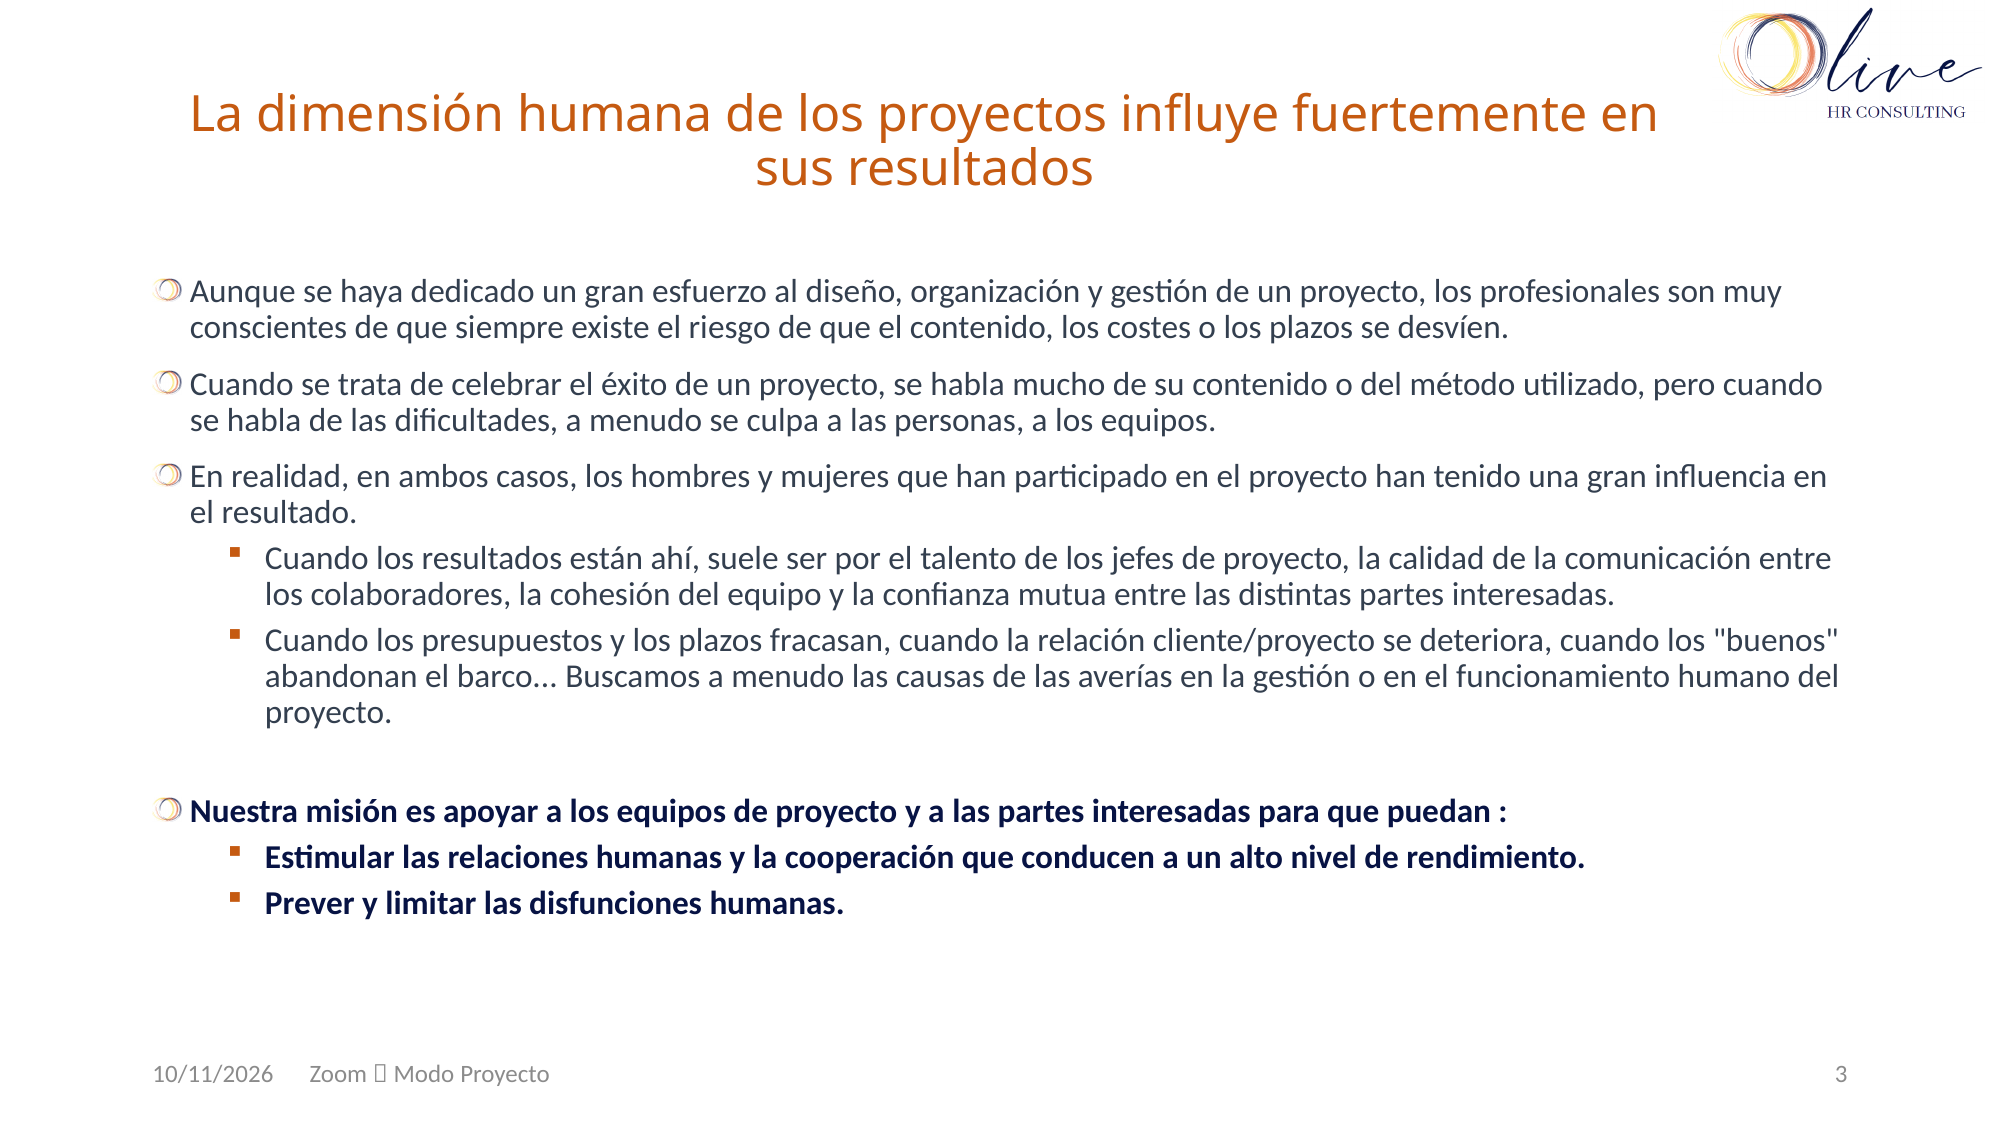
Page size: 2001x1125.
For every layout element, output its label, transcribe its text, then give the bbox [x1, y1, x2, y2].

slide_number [137, 1042, 294, 1103]
picture [152, 463, 182, 487]
title La dimensión humana de los proyectos influye fuertemente en sus resultados [137, 59, 1713, 226]
picture [152, 370, 182, 395]
list Aunque se haya dedicado un gran esfuerzo al diseño, organización y gestión de un proyecto, los profesionales son muy conscientes de que siempre existe el riesgo de que el contenido, los costes o los plazos se desvíen. Cuando se trata de celebrar el éxito de un proyecto, se habla mucho de su contenido o del método utilizado, pero cuando se habla de las dificultades, a menudo se culpa a las personas, a los equipos. En realidad, en ambos casos, los hombres y mujeres que han participado en el proyecto han tenido una gran influencia en el resultado. Cuando los resultados están ahí, suele ser por el talento de los jefes de proyecto, la calidad de la comunicación entre los colaboradores, la cohesión del equipo y la confianza mutua entre las distintas partes interesadas. Cuando los presupuestos y los plazos fracasan, cuando la relación cliente/proyecto se deteriora, cuando los "buenos" abandonan el barco... Buscamos a menudo las causas de las averías en la gestión o en el funcionamiento humano del proyecto. Nuestra misión es apoyar a los equipos de proyecto y a las partes interesadas para que puedan : Estimular las relaciones humanas y la cooperación que conducen a un alto nivel de rendimiento. Prever y limitar las disfunciones humanas. [137, 266, 1863, 1014]
picture [152, 797, 182, 822]
picture [1712, 0, 1985, 123]
slide_number 3 [1412, 1042, 1863, 1103]
picture [152, 278, 182, 302]
